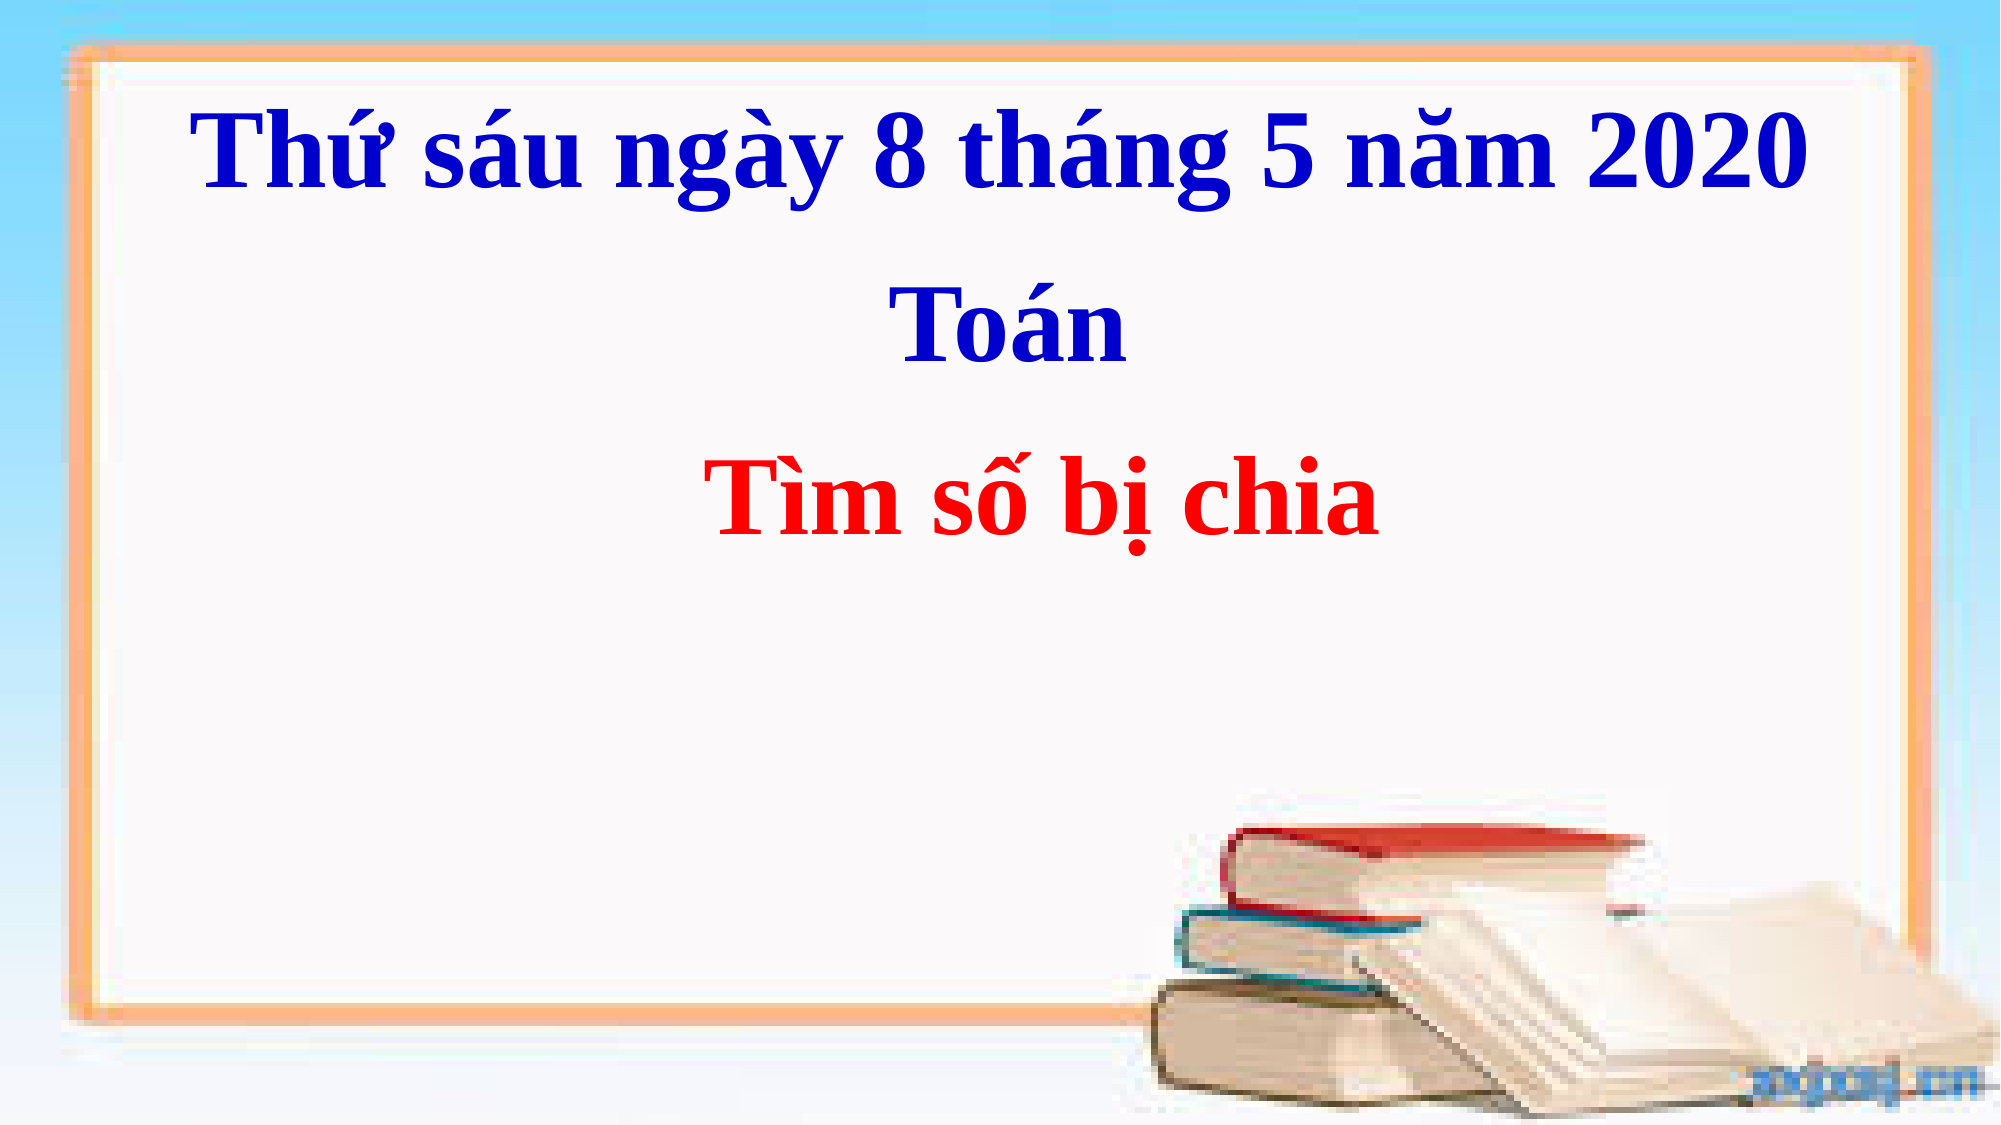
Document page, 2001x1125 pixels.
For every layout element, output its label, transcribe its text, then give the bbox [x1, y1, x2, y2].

text_box Tìm số bị chia [457, 410, 1628, 570]
picture [0, 0, 2001, 1125]
text_box Toán [576, 237, 1440, 396]
text_box Thứ sáu ngày 8 tháng 5 năm 2020 [0, 63, 2000, 222]
